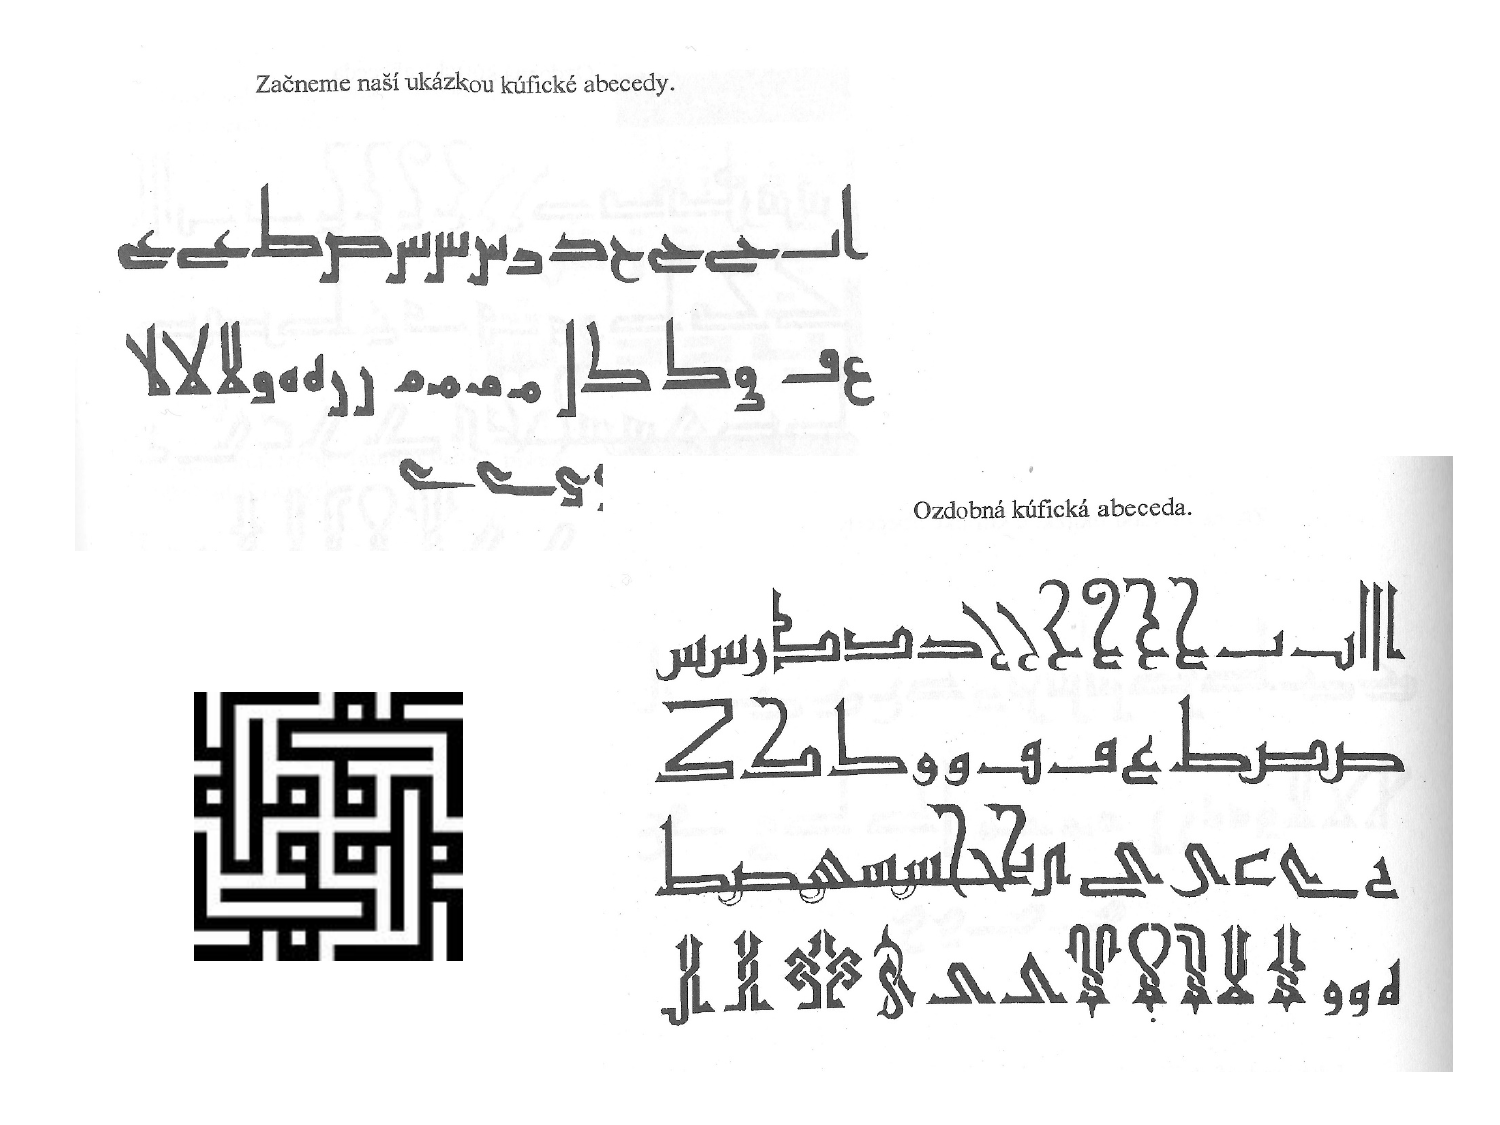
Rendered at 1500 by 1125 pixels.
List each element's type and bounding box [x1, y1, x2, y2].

picture [74, 44, 934, 551]
list [602, 455, 1453, 1072]
picture [194, 692, 463, 961]
